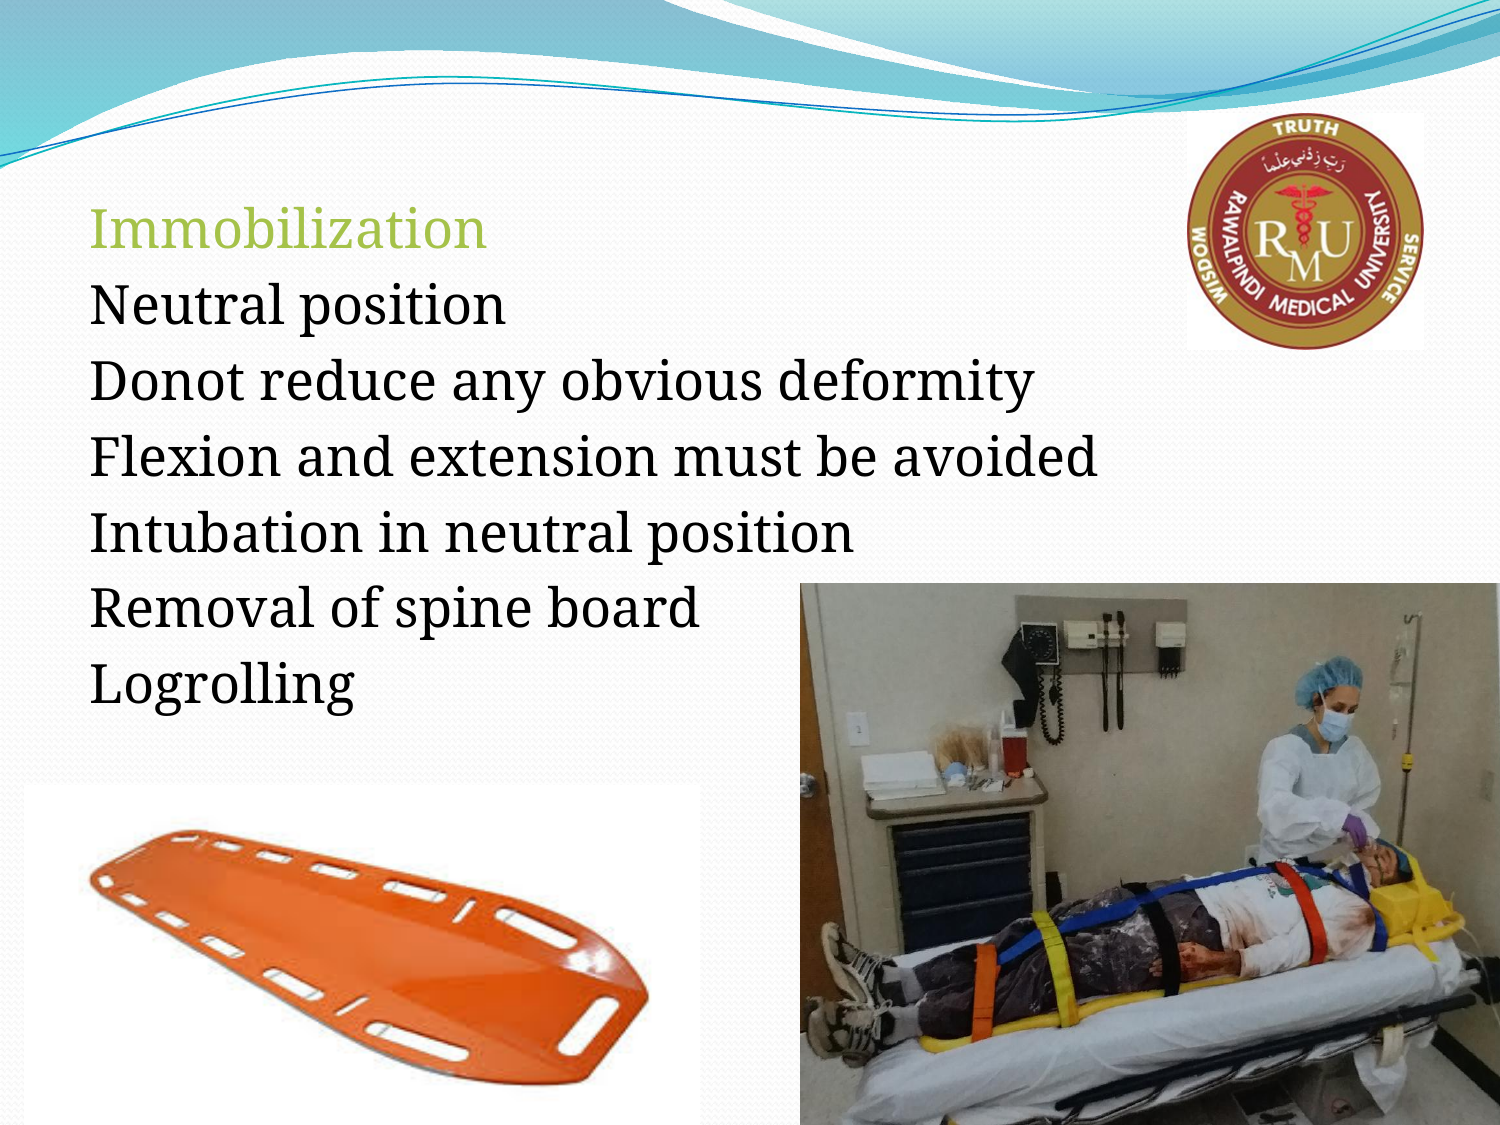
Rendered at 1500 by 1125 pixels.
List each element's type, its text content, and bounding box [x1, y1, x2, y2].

list Immobilization Neutral position Donot reduce any obvious deformity Flexion and extension must be avoided Intubation in neutral position Removal of spine board Logrolling [75, 187, 1425, 1038]
picture [1186, 113, 1424, 350]
picture [799, 583, 1500, 1125]
picture [24, 785, 701, 1125]
